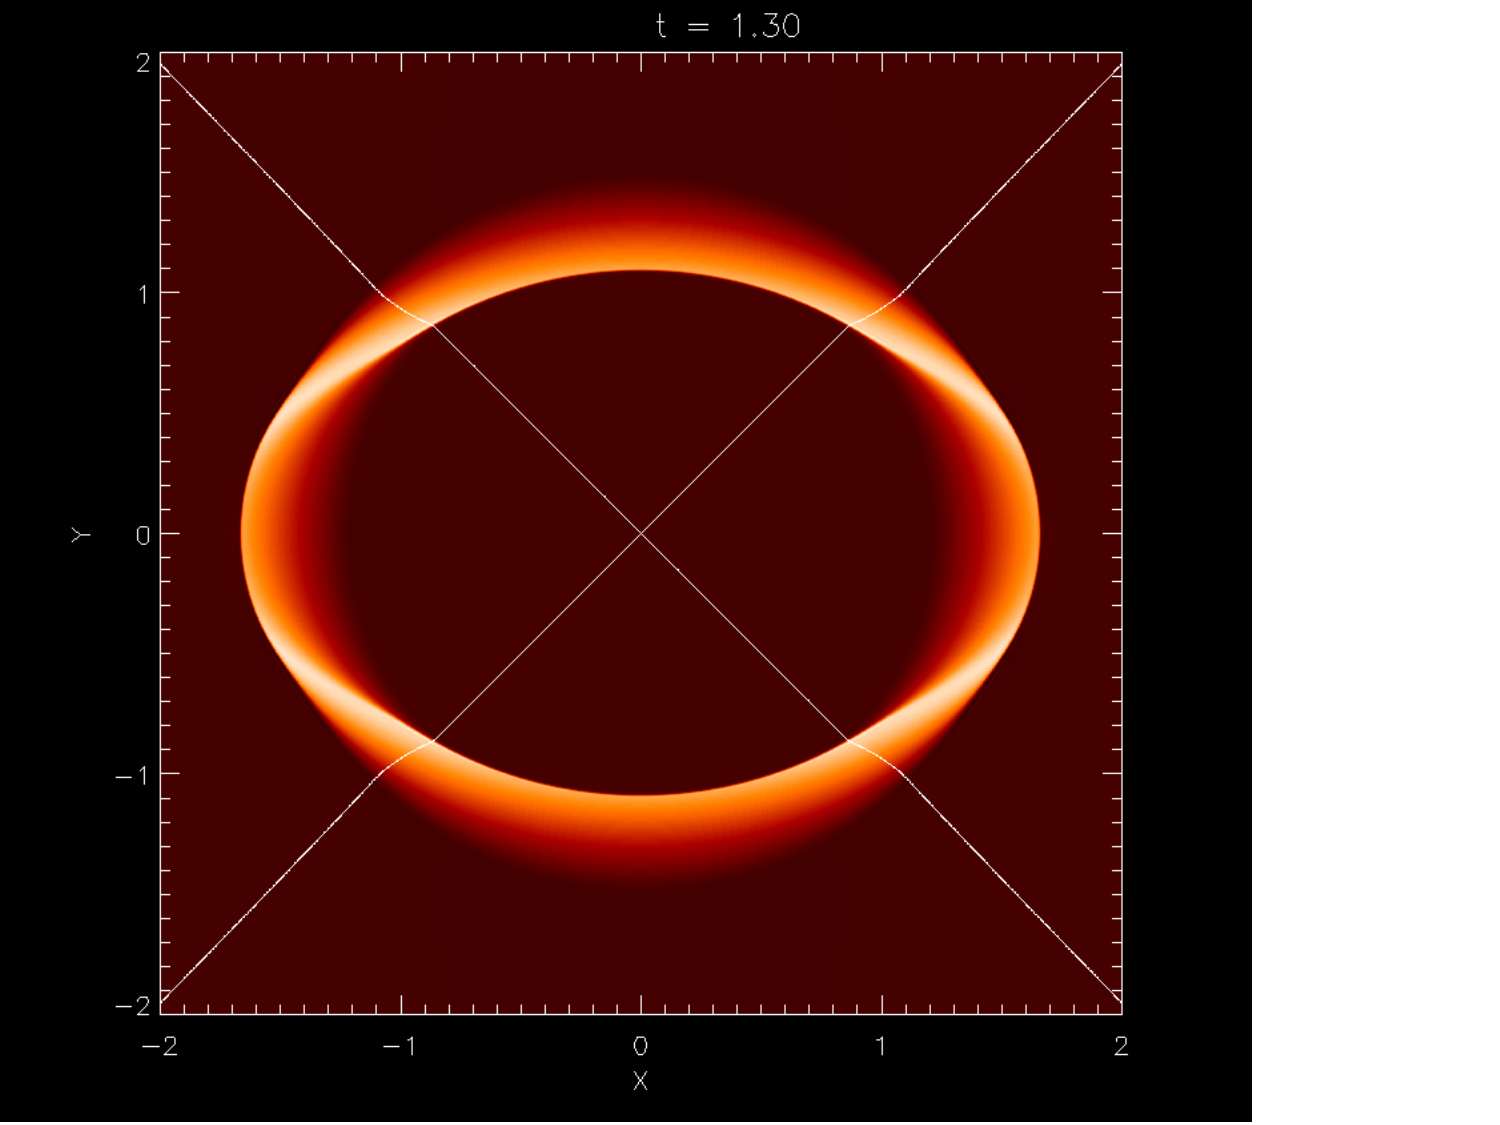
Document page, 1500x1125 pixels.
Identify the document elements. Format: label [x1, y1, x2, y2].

picture [0, 0, 1253, 1122]
